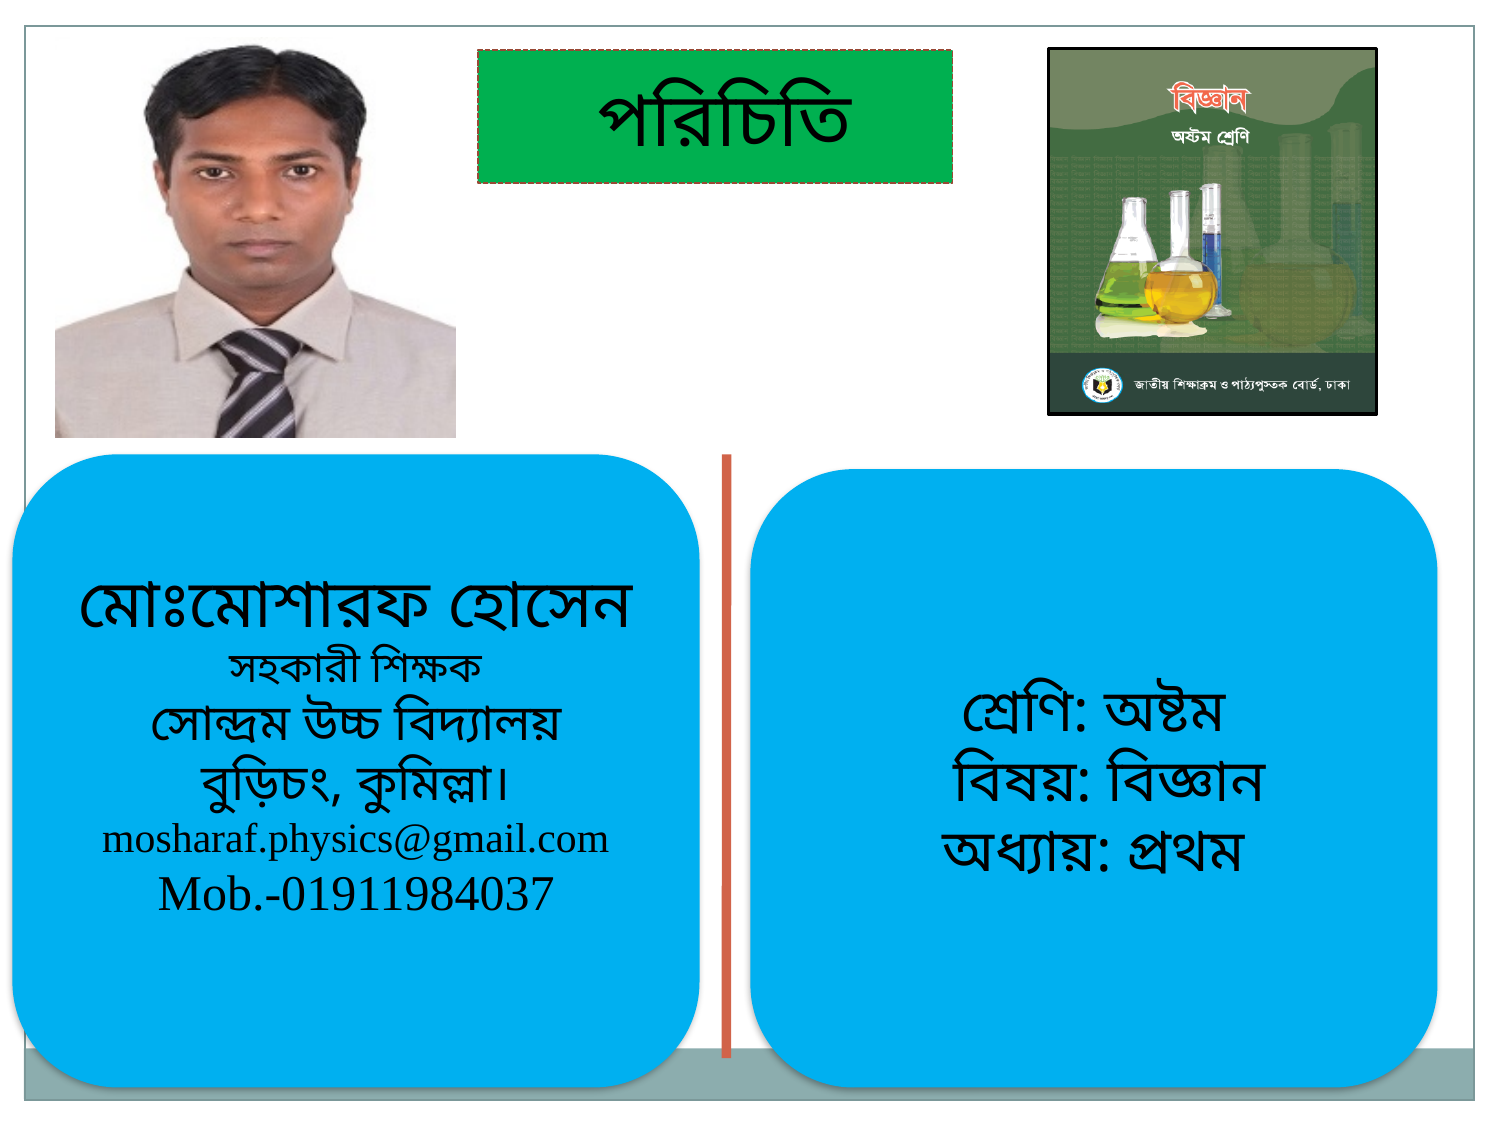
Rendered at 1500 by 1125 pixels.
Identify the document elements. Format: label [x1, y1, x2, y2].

text_box [12, 49, 1438, 1088]
picture [55, 37, 457, 438]
picture [1049, 49, 1376, 413]
